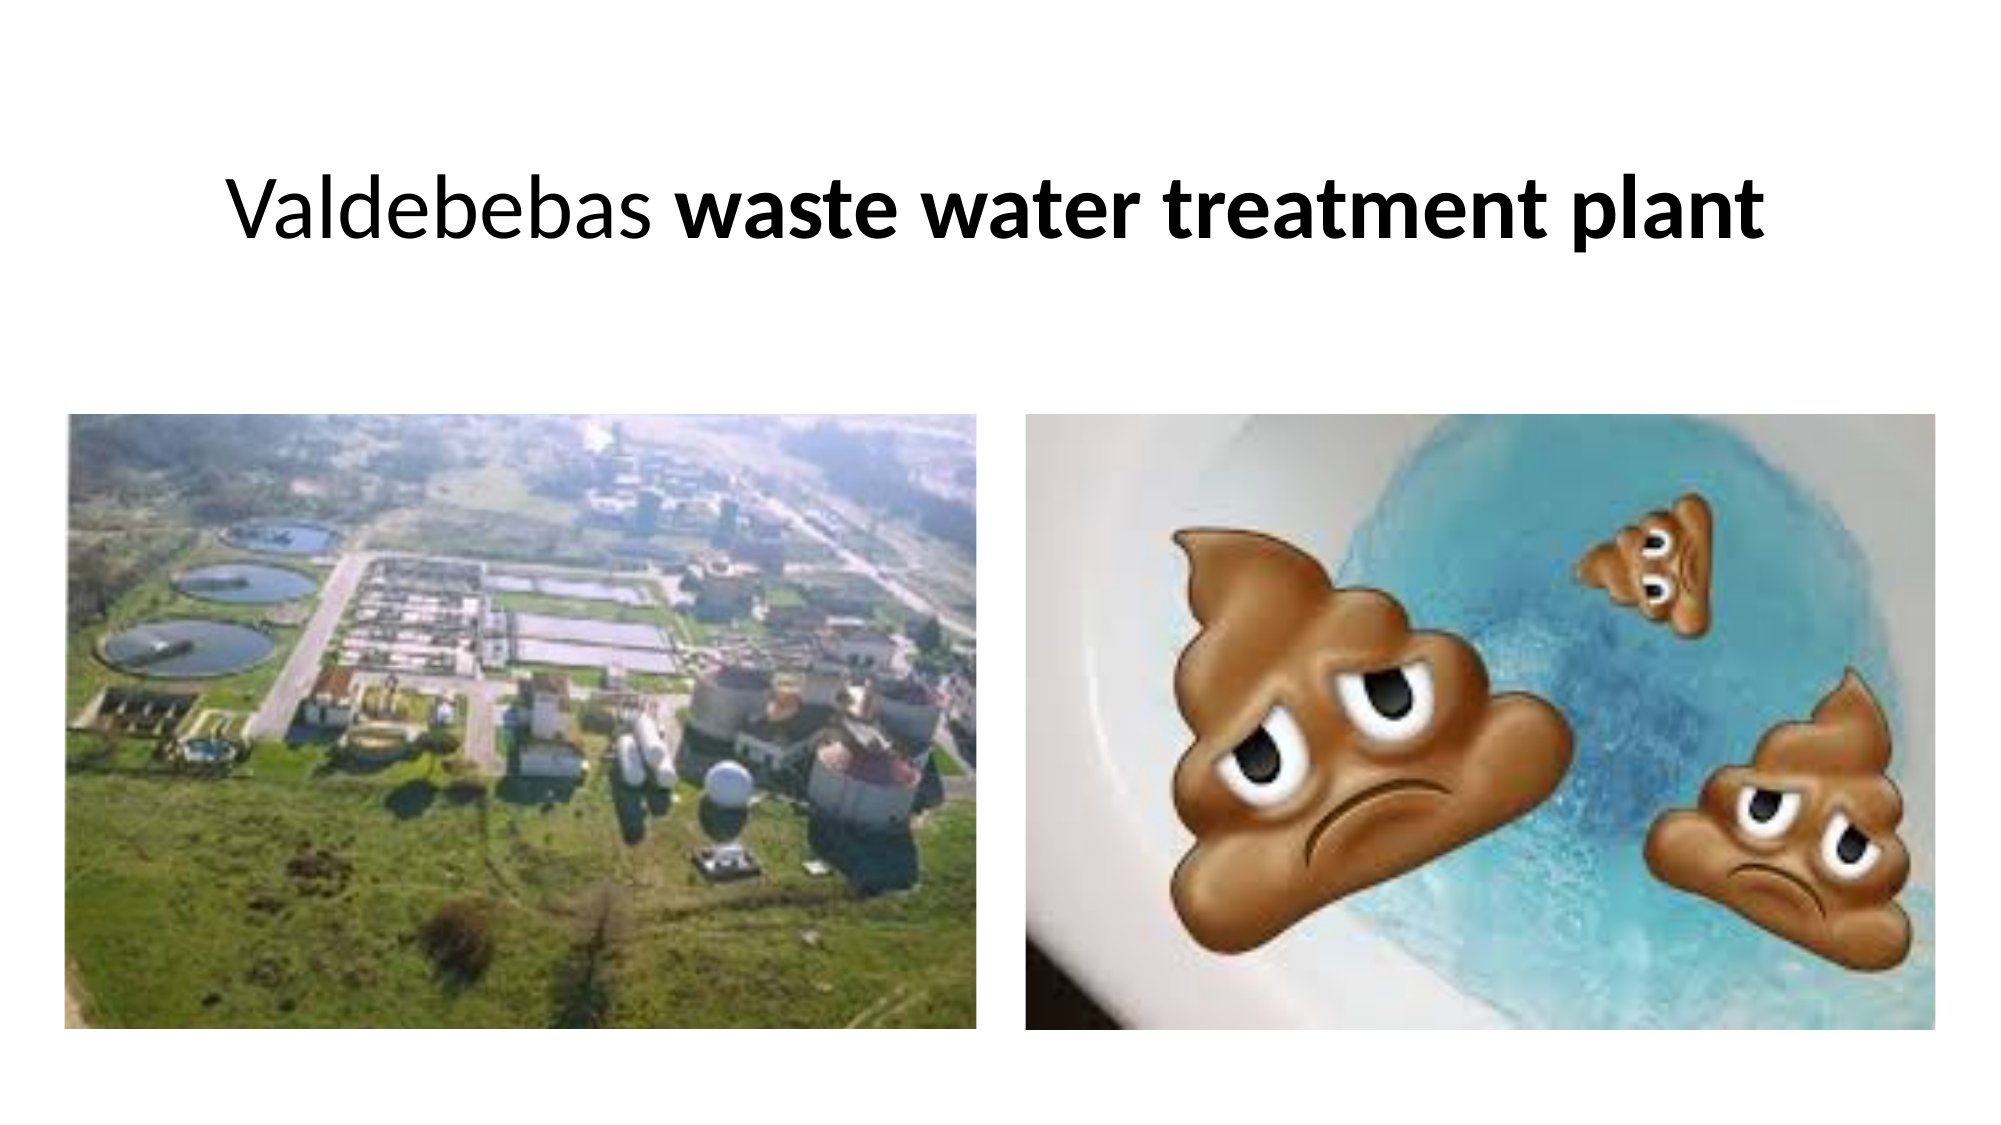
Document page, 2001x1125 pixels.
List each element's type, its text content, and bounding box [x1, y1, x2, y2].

text_box Valdebebas waste water treatment plant [118, 83, 1896, 334]
picture [1025, 414, 1936, 1030]
title It cleans sewage and water so that they can be returned to the environment. [106, 109, 744, 388]
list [64, 413, 977, 1029]
